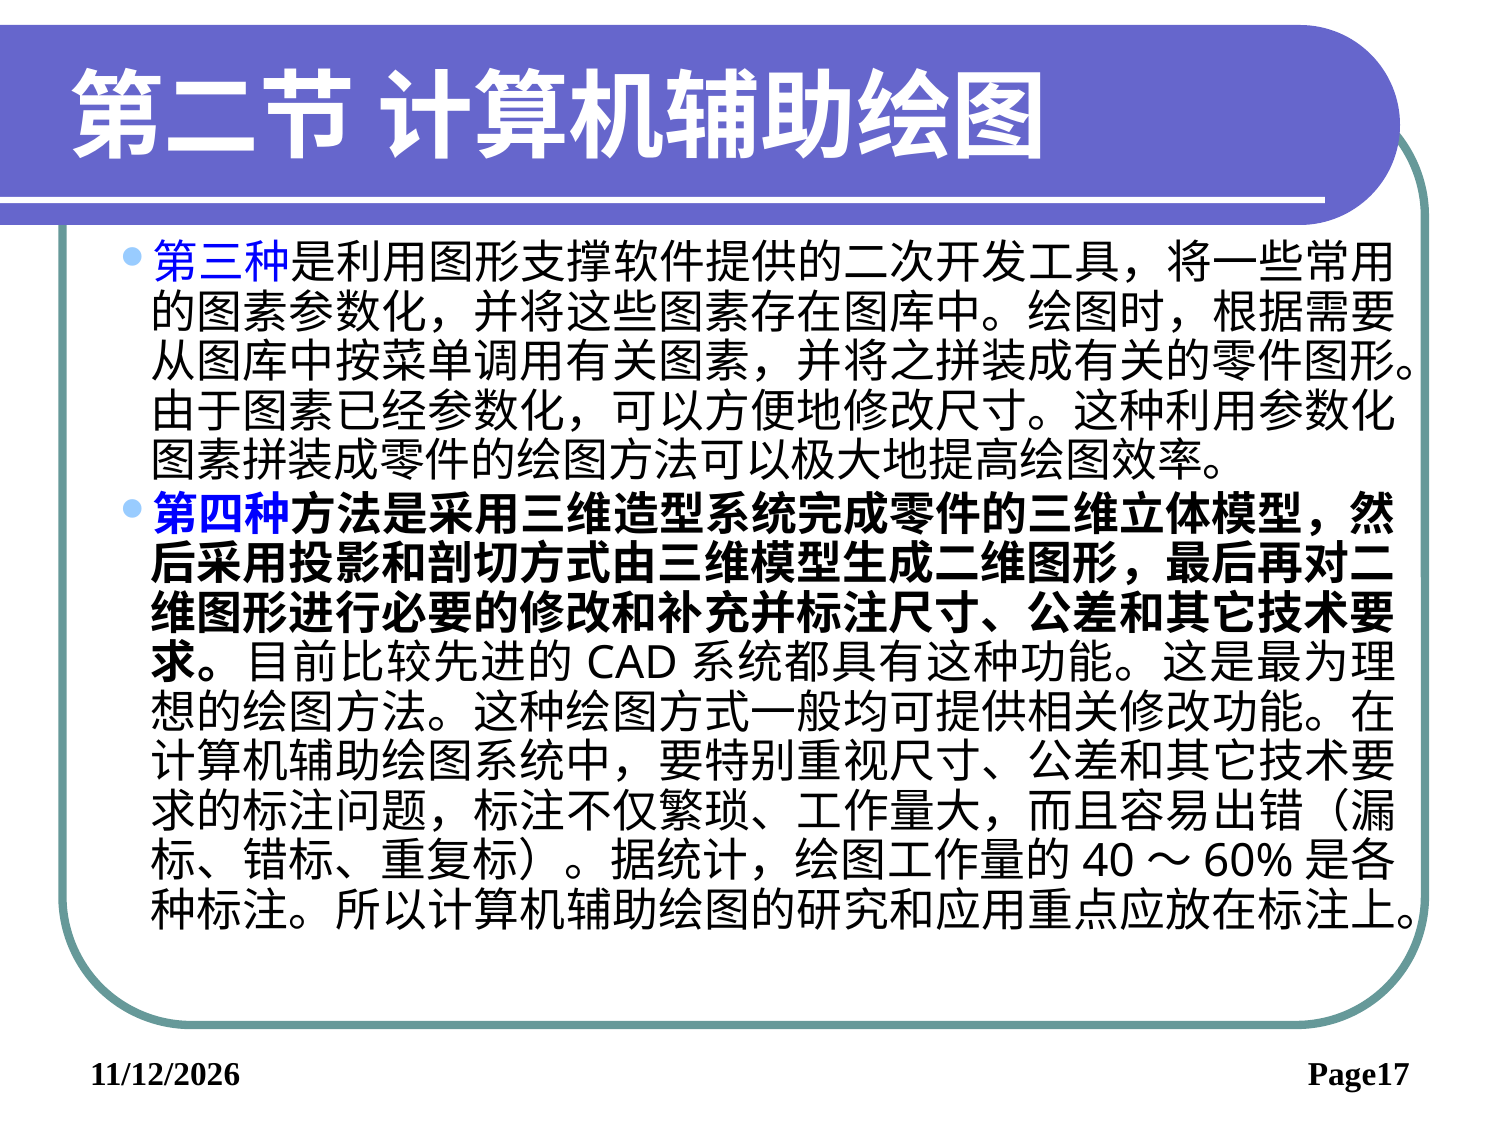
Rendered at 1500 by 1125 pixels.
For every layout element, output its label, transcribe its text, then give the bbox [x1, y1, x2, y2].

slide_number Page17 [1074, 1046, 1425, 1100]
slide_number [75, 1046, 425, 1100]
list 第三种是利用图形支撑软件提供的二次开发工具，将一些常用的图素参数化，并将这些图素存在图库中。绘图时，根据需要从图库中按菜单调用有关图素，并将之拼装成有关的零件图形。由于图素已经参数化，可以方便地修改尺寸。这种利用参数化图素拼装成零件的绘图方法可以极大地提高绘图效率。 第四种方法是采用三维造型系统完成零件的三维立体模型，然后采用投影和剖切方式由三维模型生成二维图形，最后再对二维图形进行必要的修改和补充并标注尺寸、公差和其它技术要求。目前比较先进的CAD系统都具有这种功能。这是最为理想的绘图方法。这种绘图方式一般均可提供相关修改功能。在计算机辅助绘图系统中，要特别重视尺寸、公差和其它技术要求的标注问题，标注不仅繁琐、工作量大，而且容易出错（漏标、错标、重复标）。据统计，绘图工作量的40～60%是各种标注。所以计算机辅助绘图的研究和应用重点应放在标注上。 [76, 231, 1412, 1024]
title 第二节 计算机辅助绘图 [53, 37, 1347, 188]
